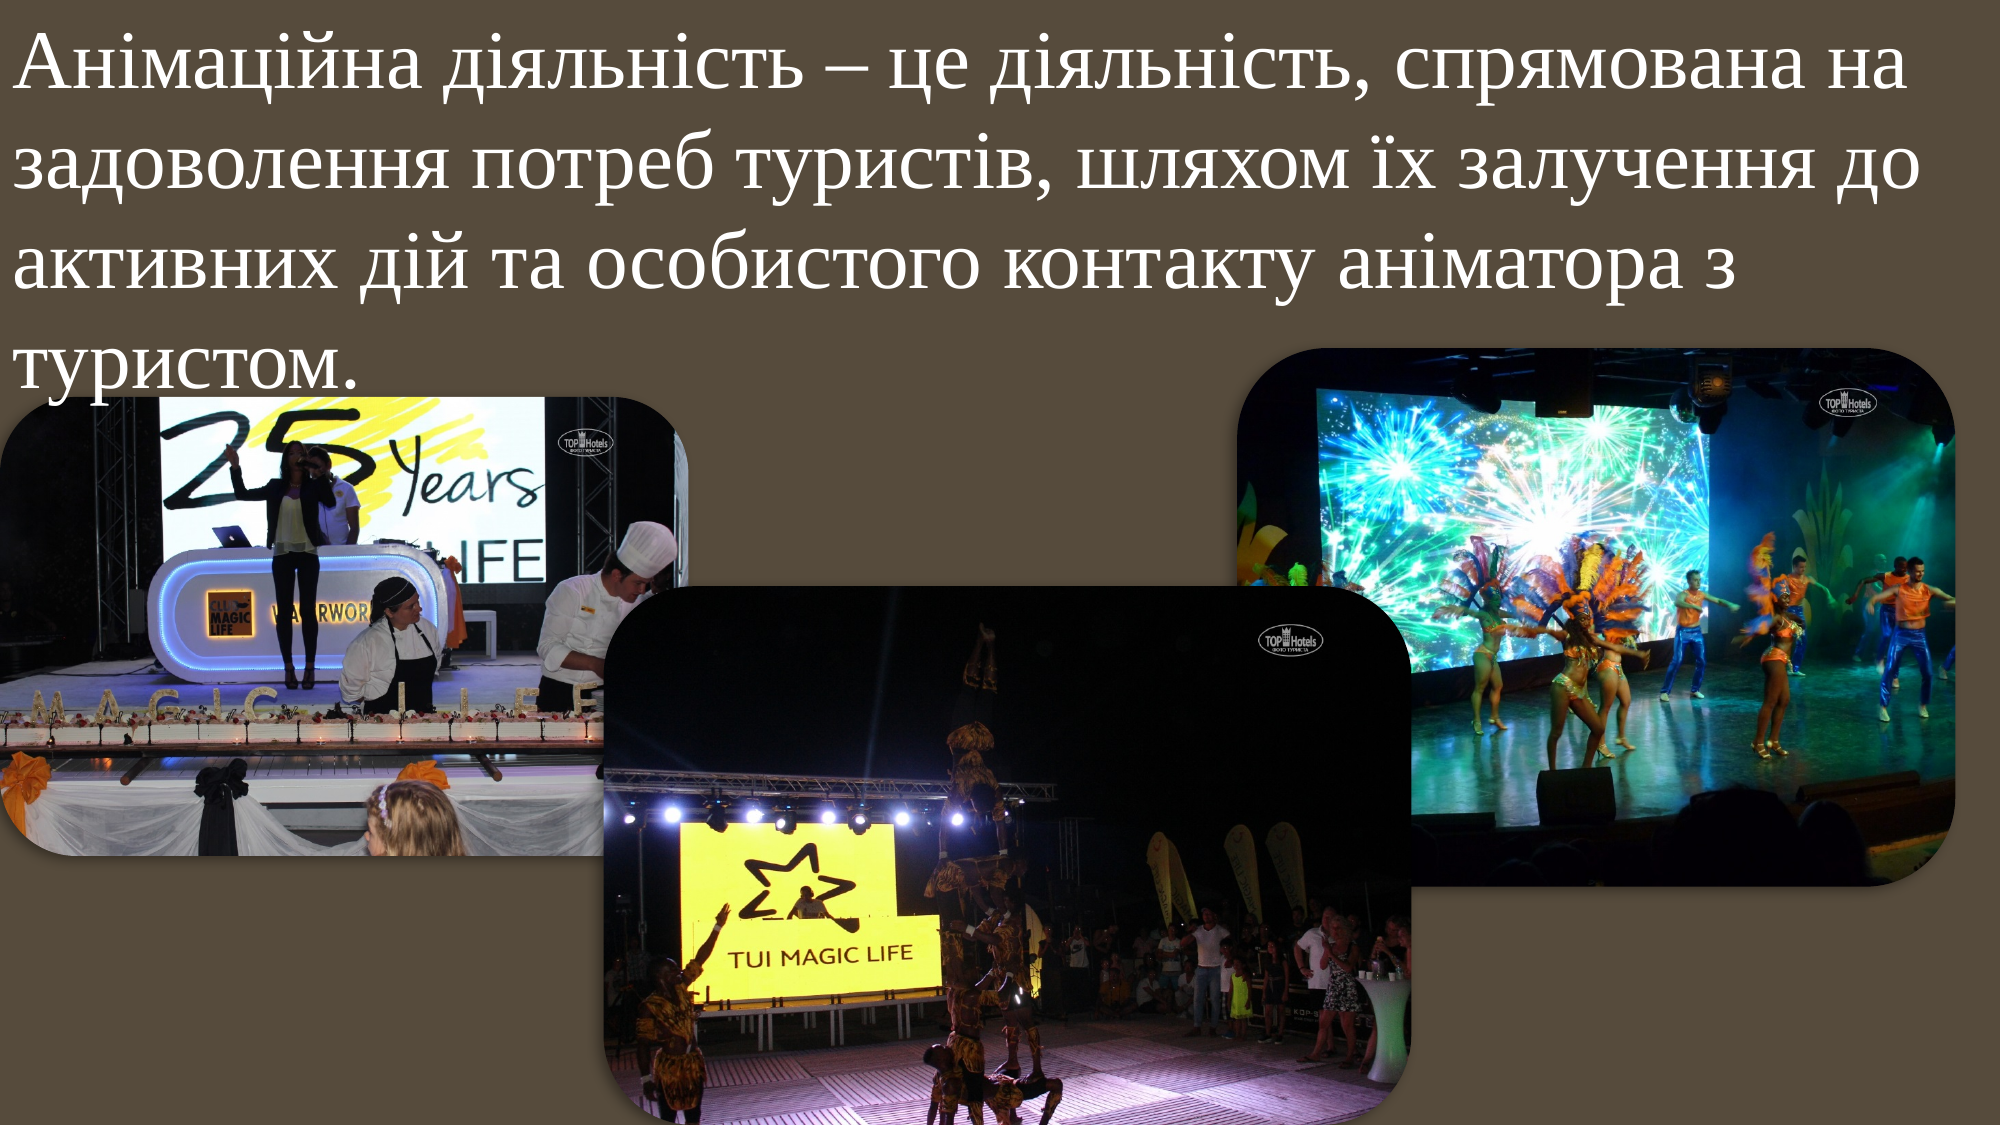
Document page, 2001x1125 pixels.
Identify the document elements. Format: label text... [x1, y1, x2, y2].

text_box Анімаційна діяльність – це діяльність, спрямована на задоволення потреб туристів, шляхом їх залучення до активних дій та особистого контакту аніматора з туристом. [0, 0, 1998, 413]
picture [0, 347, 1956, 1125]
